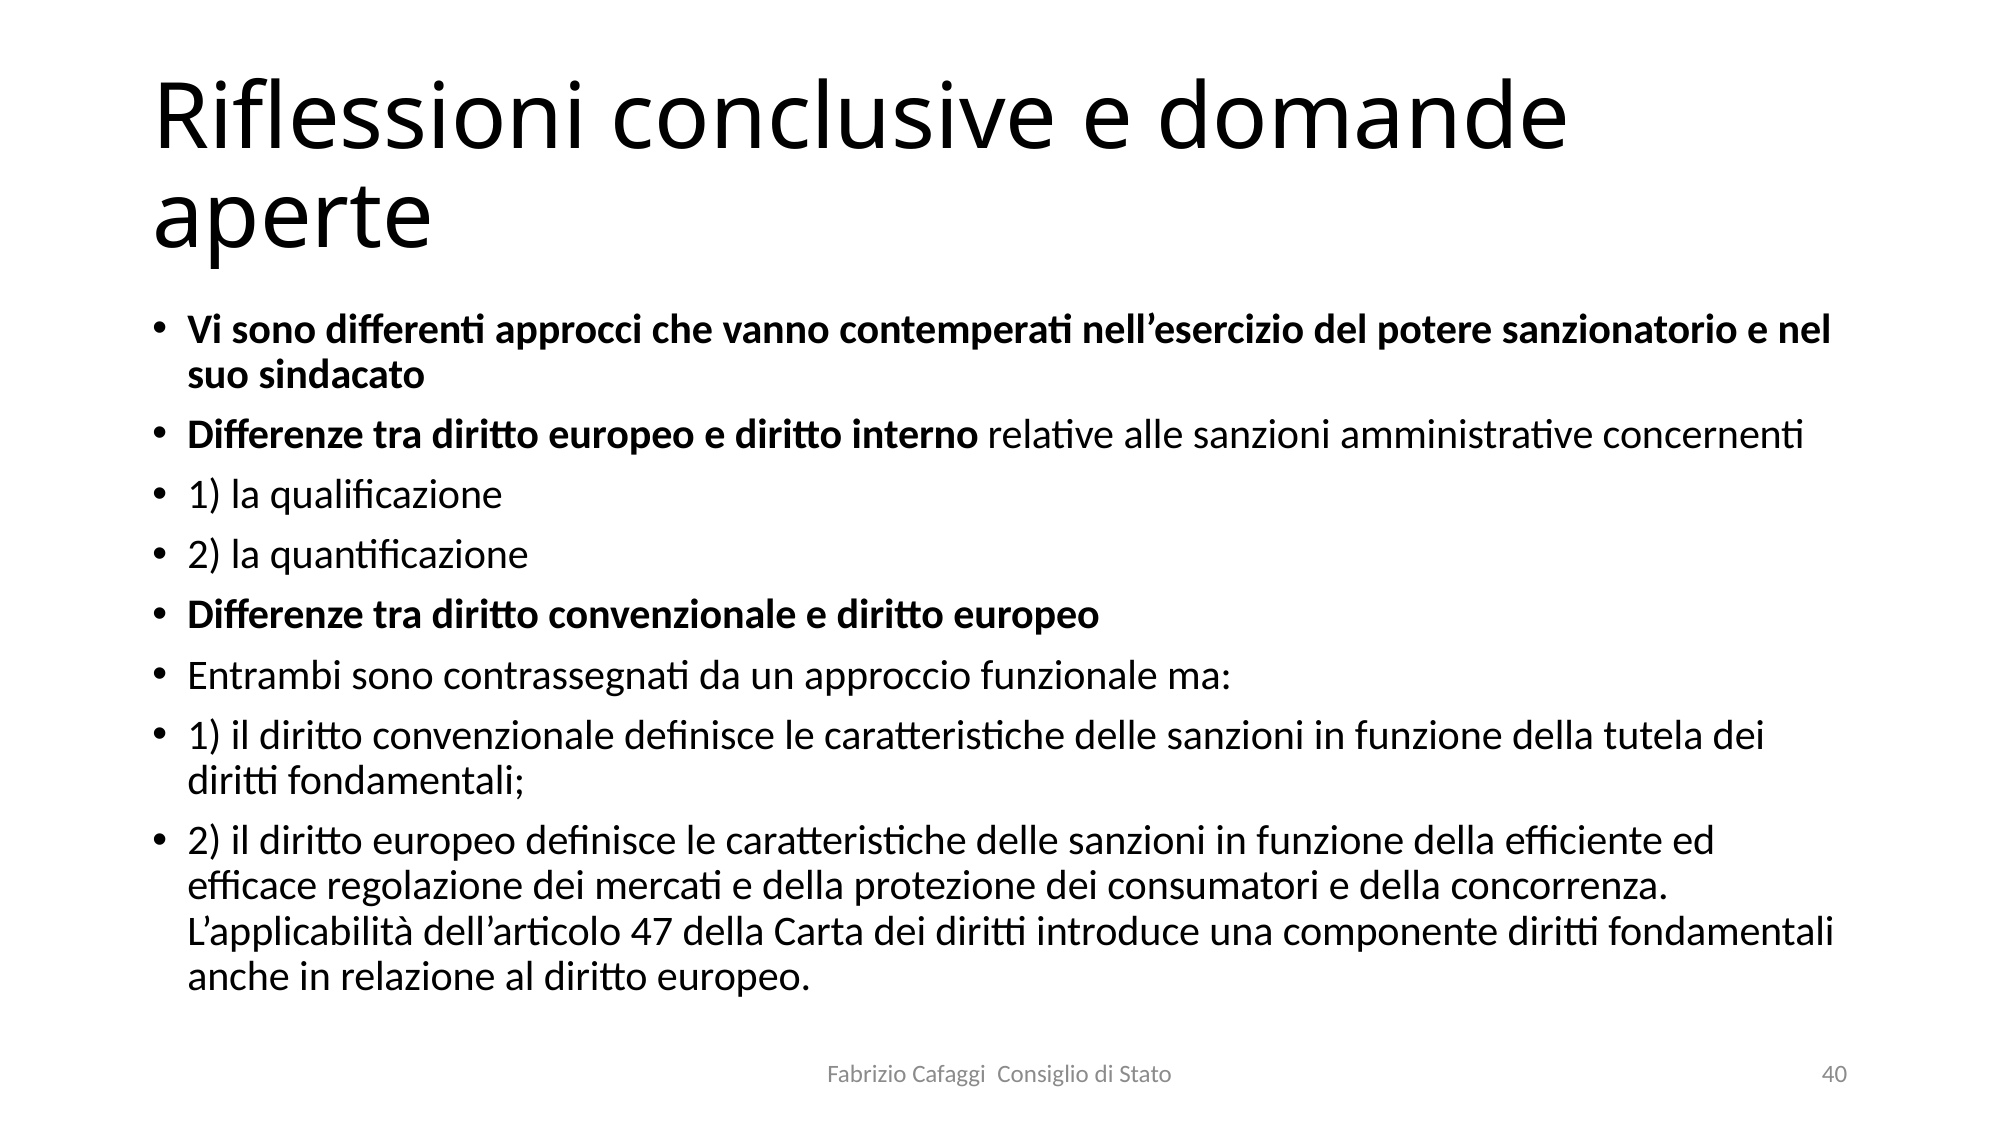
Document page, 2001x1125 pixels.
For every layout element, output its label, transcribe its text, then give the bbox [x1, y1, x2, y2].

slide_number 40 [1412, 1042, 1863, 1103]
title Riflessioni conclusive e domande aperte [137, 59, 1863, 278]
footer Fabrizio Cafaggi Consiglio di Stato [662, 1042, 1338, 1103]
list Vi sono differenti approcci che vanno contemperati nell’esercizio del potere sanzionatorio e nel suo sindacato Differenze tra diritto europeo e diritto interno relative alle sanzioni amministrative concernenti 1) la qualificazione 2) la quantificazione Differenze tra diritto convenzionale e diritto europeo Entrambi sono contrassegnati da un approccio funzionale ma: 1) il diritto convenzionale definisce le caratteristiche delle sanzioni in funzione della tutela dei diritti fondamentali; 2) il diritto europeo definisce le caratteristiche delle sanzioni in funzione della efficiente ed efficace regolazione dei mercati e della protezione dei consumatori e della concorrenza. L’applicabilità dell’articolo 47 della Carta dei diritti introduce una componente diritti fondamentali anche in relazione al diritto europeo. [137, 299, 1863, 1014]
